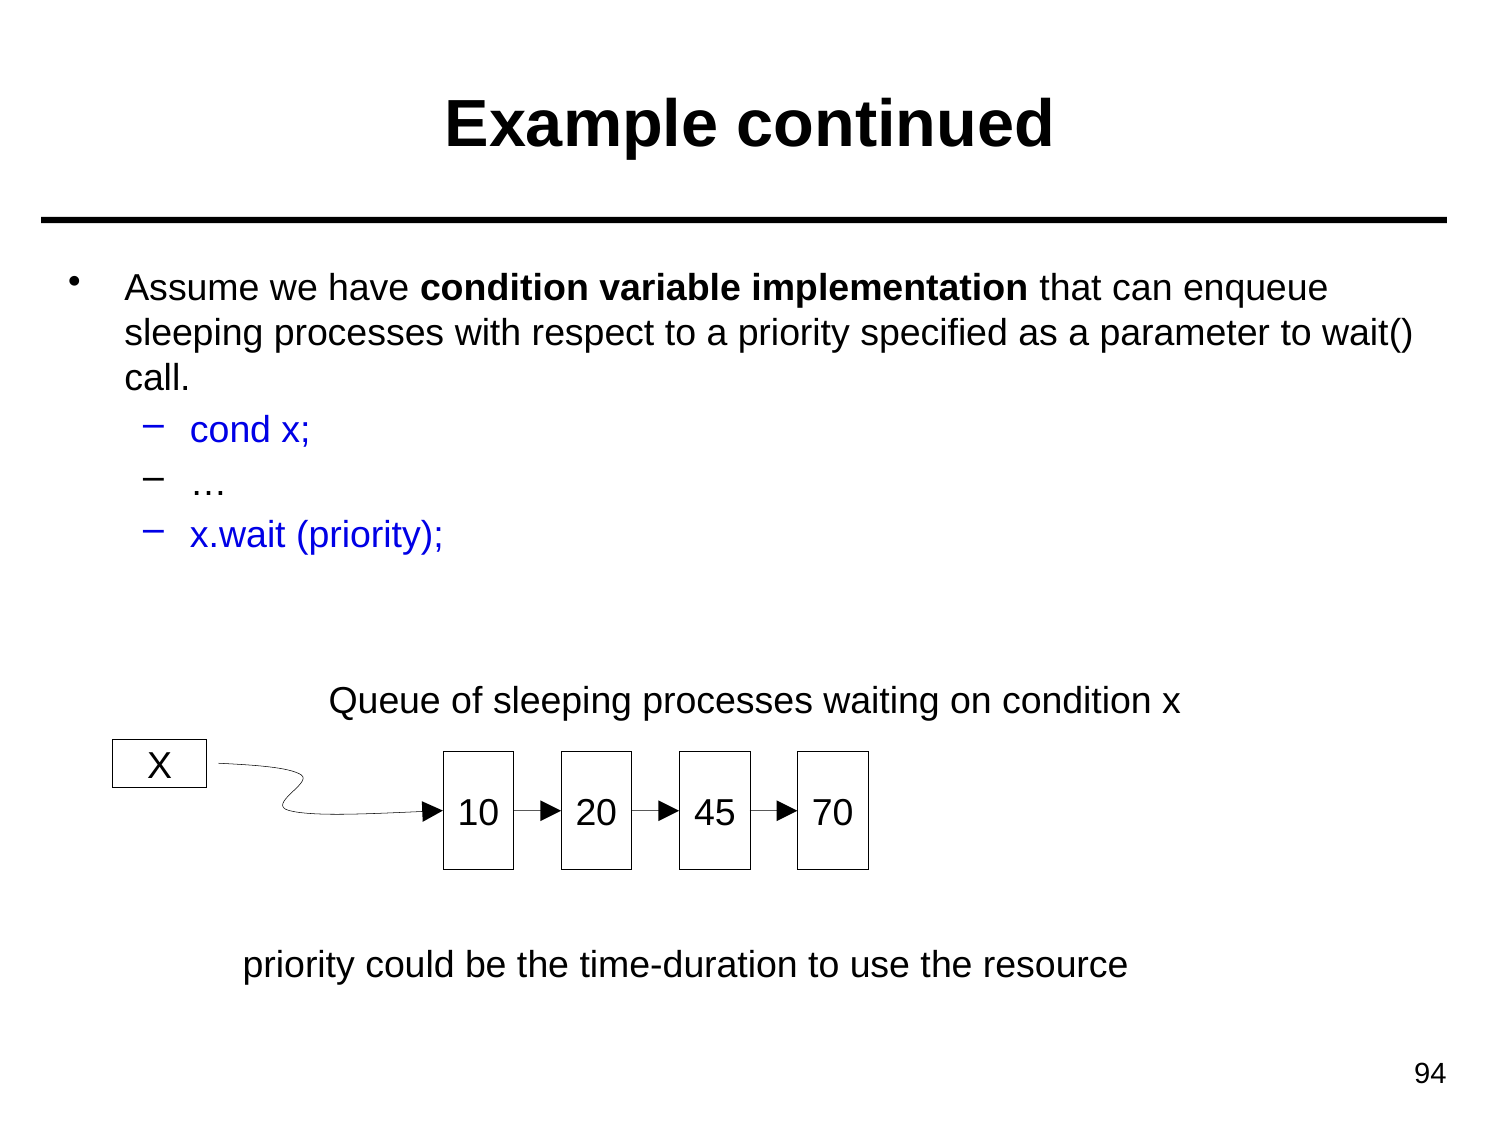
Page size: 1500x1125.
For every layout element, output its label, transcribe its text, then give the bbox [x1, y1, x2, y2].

text_box [513, 800, 562, 822]
text_box 10 [442, 751, 514, 870]
text_box [631, 800, 680, 822]
text_box [749, 800, 798, 822]
list Assume we have condition variable implementation that can enqueue sleeping processes with respect to a priority specified as a parameter to wait() call. cond x; … x.wait (priority); [53, 255, 1447, 1024]
title Example continued [53, 26, 1447, 214]
text_box [218, 763, 443, 822]
text_box 45 [679, 751, 751, 870]
slide_number 94 [1304, 1046, 1462, 1098]
text_box X [112, 739, 207, 787]
text_box 20 [560, 751, 632, 870]
text_box 70 [797, 751, 868, 870]
text_box Queue of sleeping processes waiting on condition x [313, 668, 1196, 729]
text_box priority could be the time-duration to use the resource [227, 931, 1144, 993]
